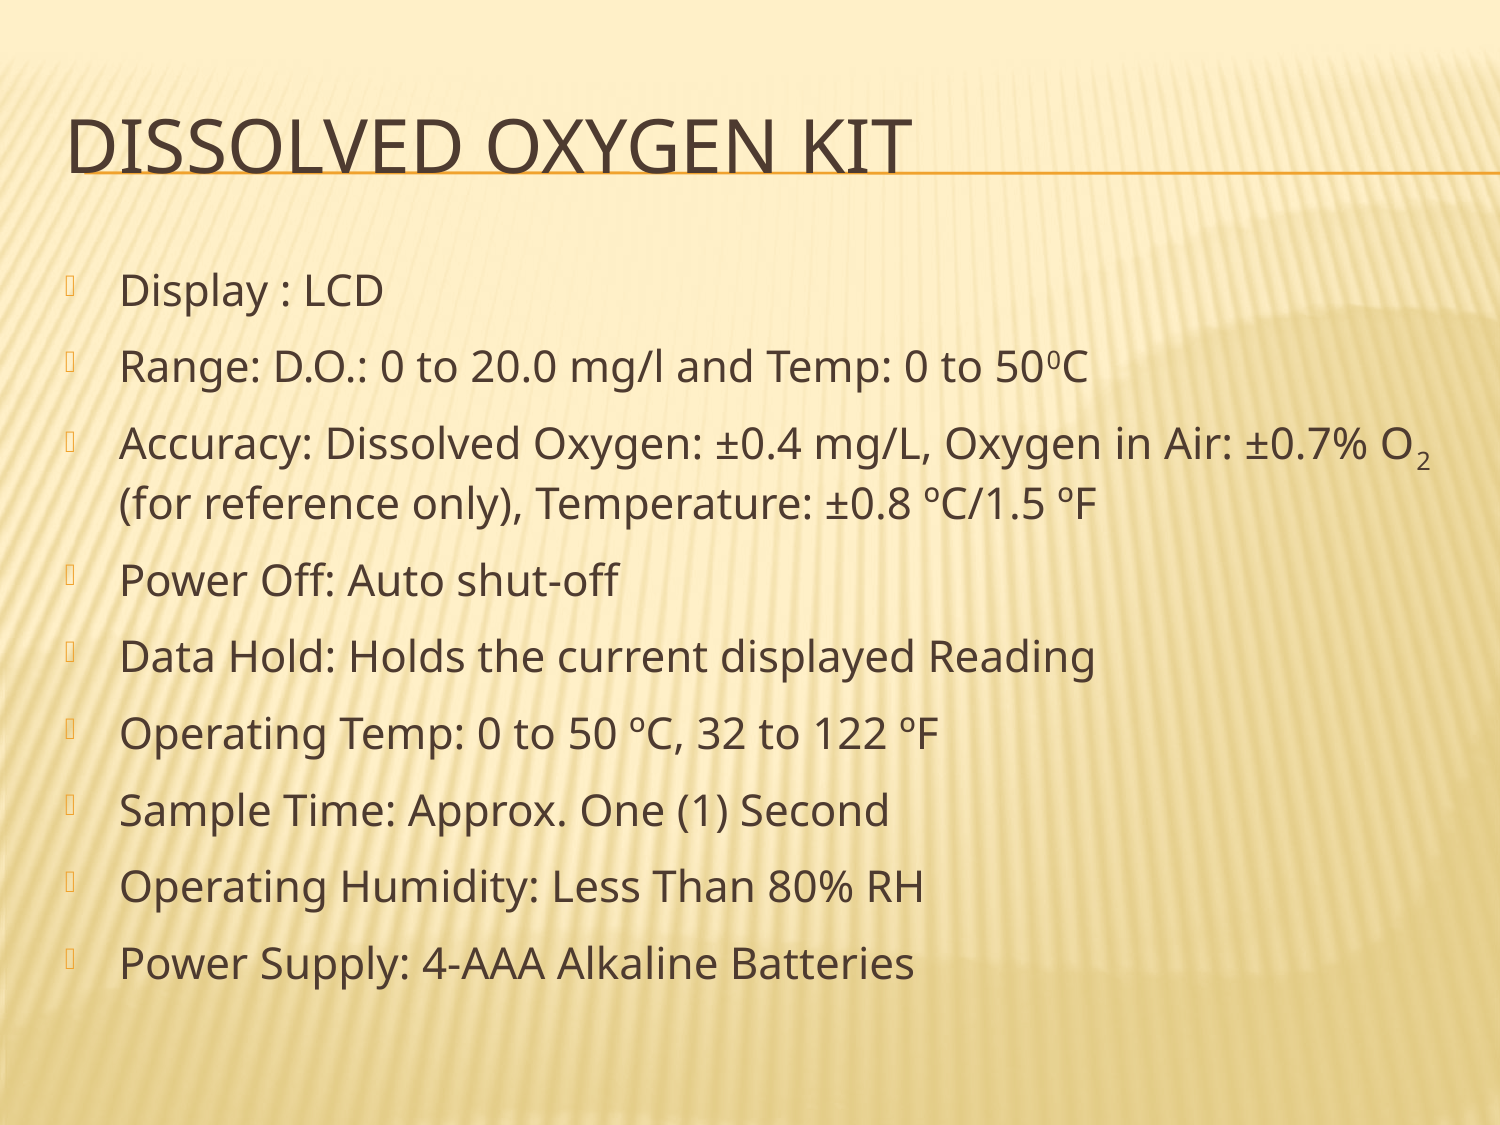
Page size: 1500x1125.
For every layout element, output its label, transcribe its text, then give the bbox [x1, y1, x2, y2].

title Dissolved OXYGEN KIT [50, 75, 1475, 213]
list Display : LCD Range: D.O.: 0 to 20.0 mg/l and Temp: 0 to 500C Accuracy: Dissolved Oxygen: ±0.4 mg/L, Oxygen in Air: ±0.7% O2 (for reference only), Temperature: ±0.8 ºC/1.5 ºF Power Off: Auto shut-off Data Hold: Holds the current displayed Reading Operating Temp: 0 to 50 ºC, 32 to 122 ºF Sample Time: Approx. One (1) Second Operating Humidity: Less Than 80% RH Power Supply: 4-AAA Alkaline Batteries [50, 254, 1475, 998]
